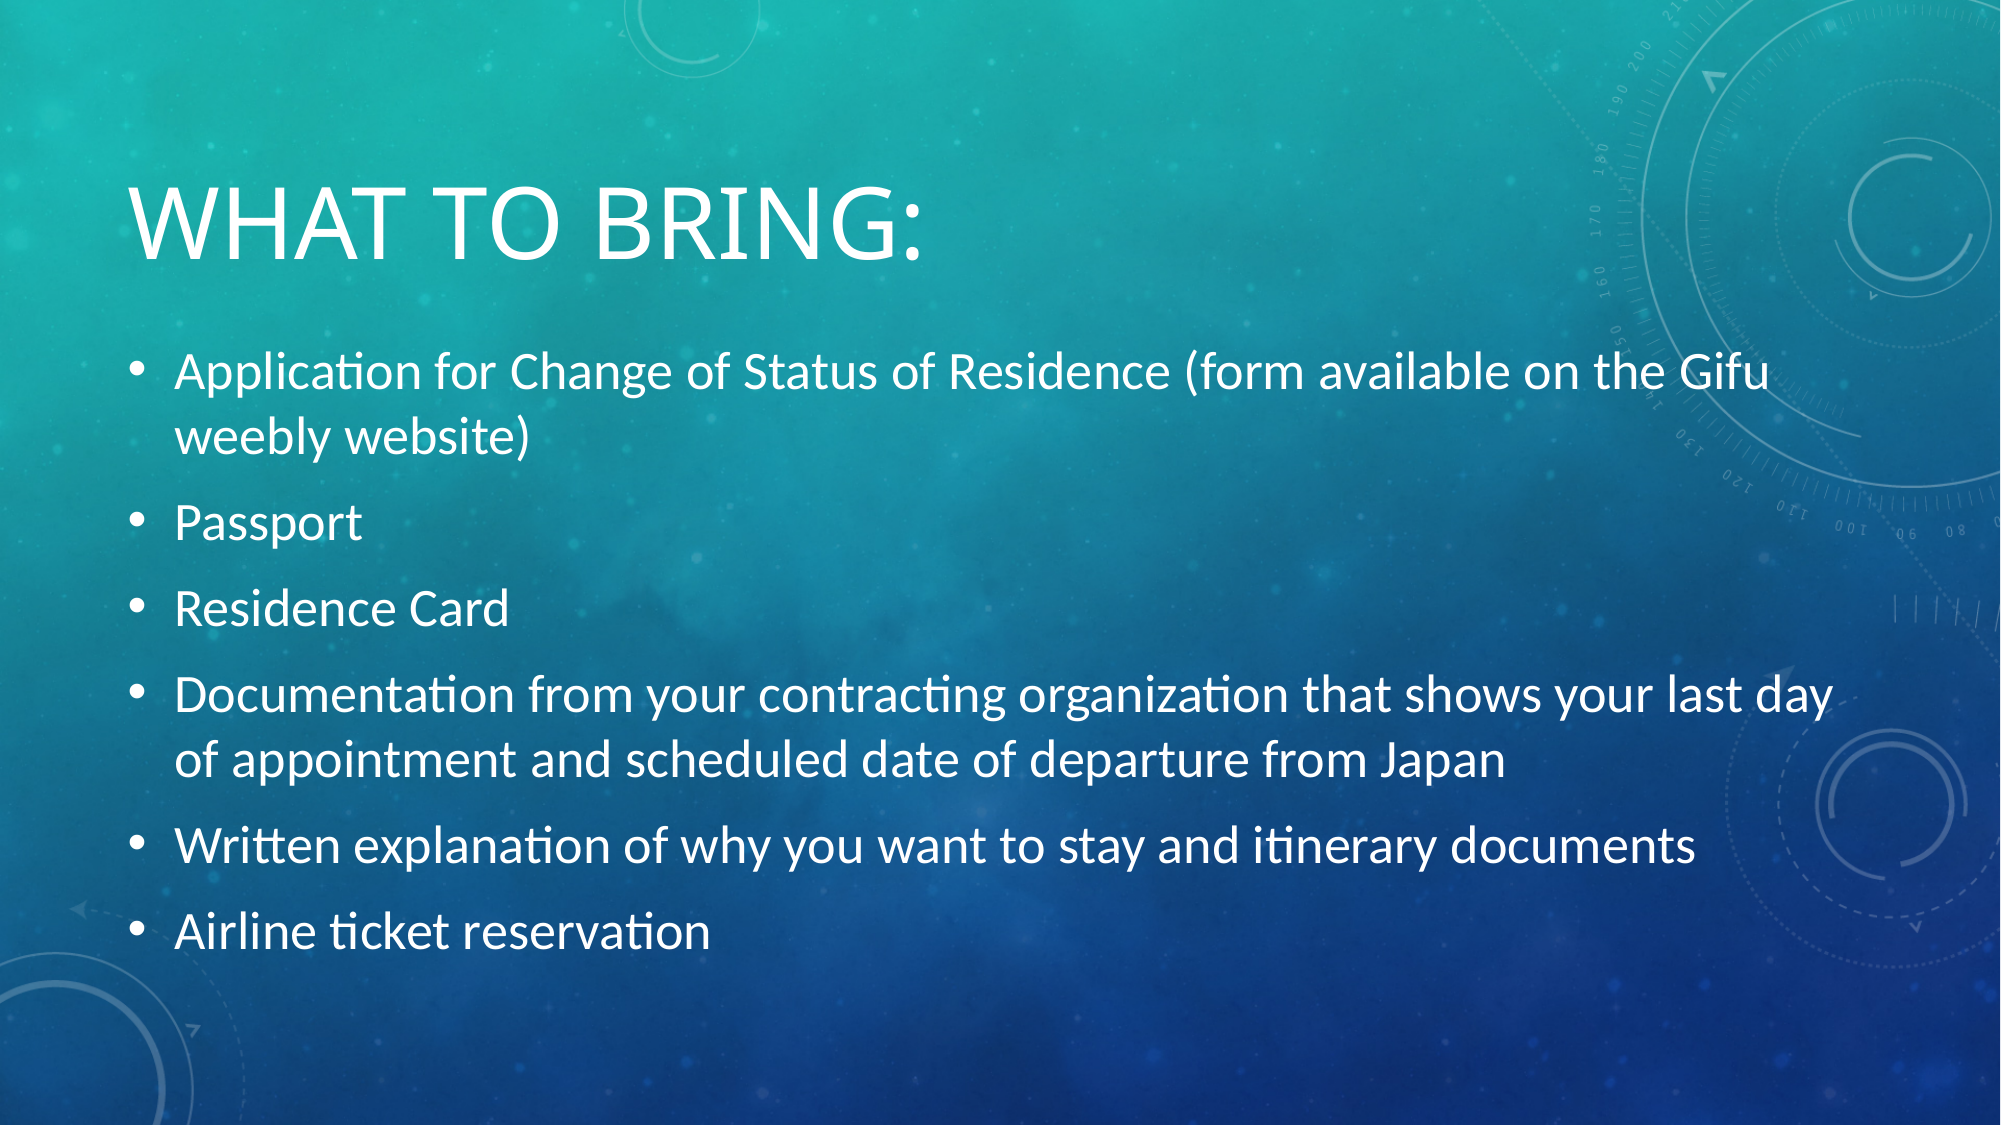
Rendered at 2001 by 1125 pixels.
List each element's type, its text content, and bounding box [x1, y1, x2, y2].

picture [0, 0, 2001, 1125]
list Application for Change of Status of Residence (form available on the Gifu weebly website) Passport Residence Card Documentation from your contracting organization that shows your last day of appointment and scheduled date of departure from Japan Written explanation of why you want to stay and itinerary documents Airline ticket reservation [112, 327, 1872, 1003]
title What to Bring: [112, 99, 1775, 327]
